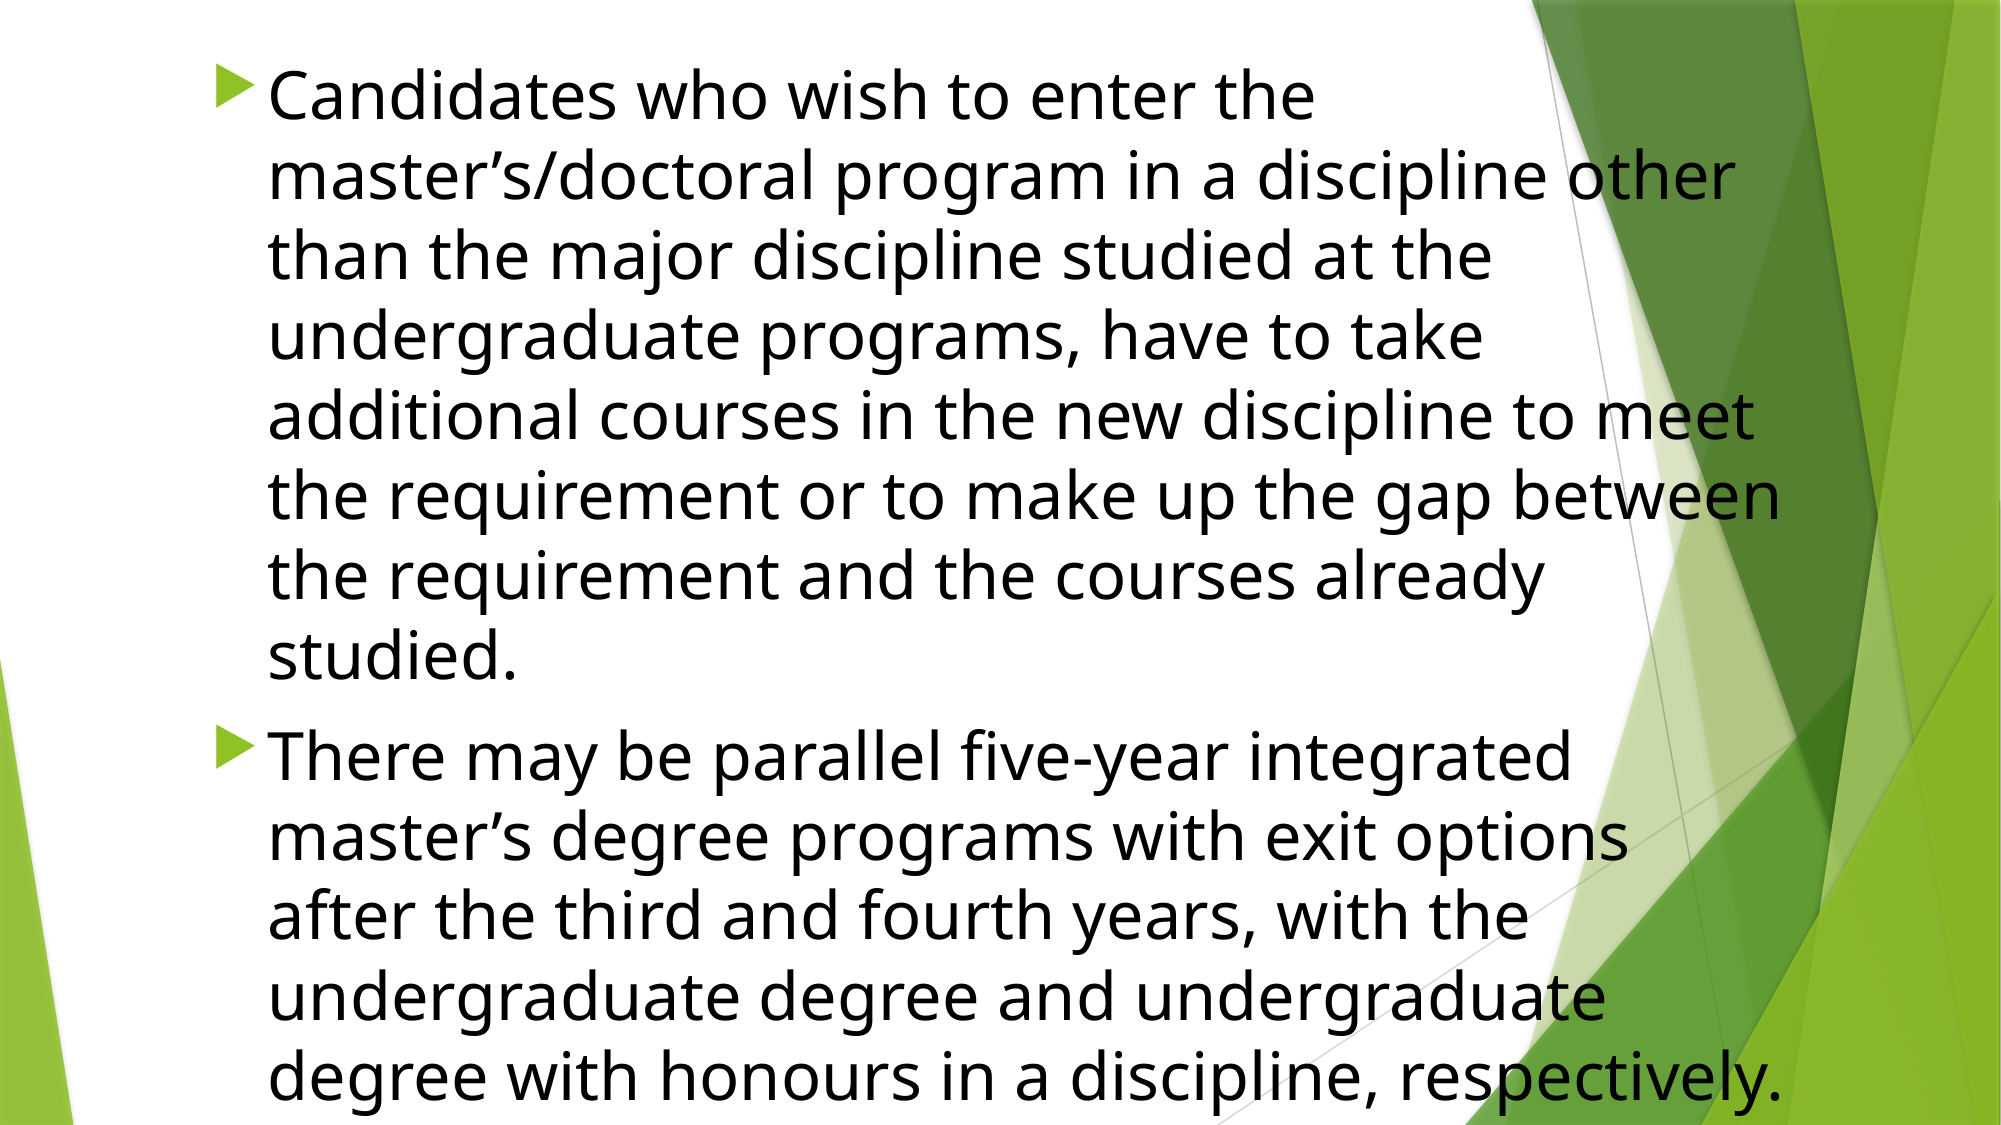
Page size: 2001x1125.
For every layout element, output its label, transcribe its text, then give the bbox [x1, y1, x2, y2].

list Candidates who wish to enter the master’s/doctoral program in a discipline other than the major discipline studied at the undergraduate programs, have to take additional courses in the new discipline to meet the requirement or to make up the gap between the requirement and the courses already studied. There may be parallel five-year integrated master’s degree programs with exit options after the third and fourth years, with the undergraduate degree and undergraduate degree with honours in a discipline, respectively. [196, 45, 1804, 1080]
